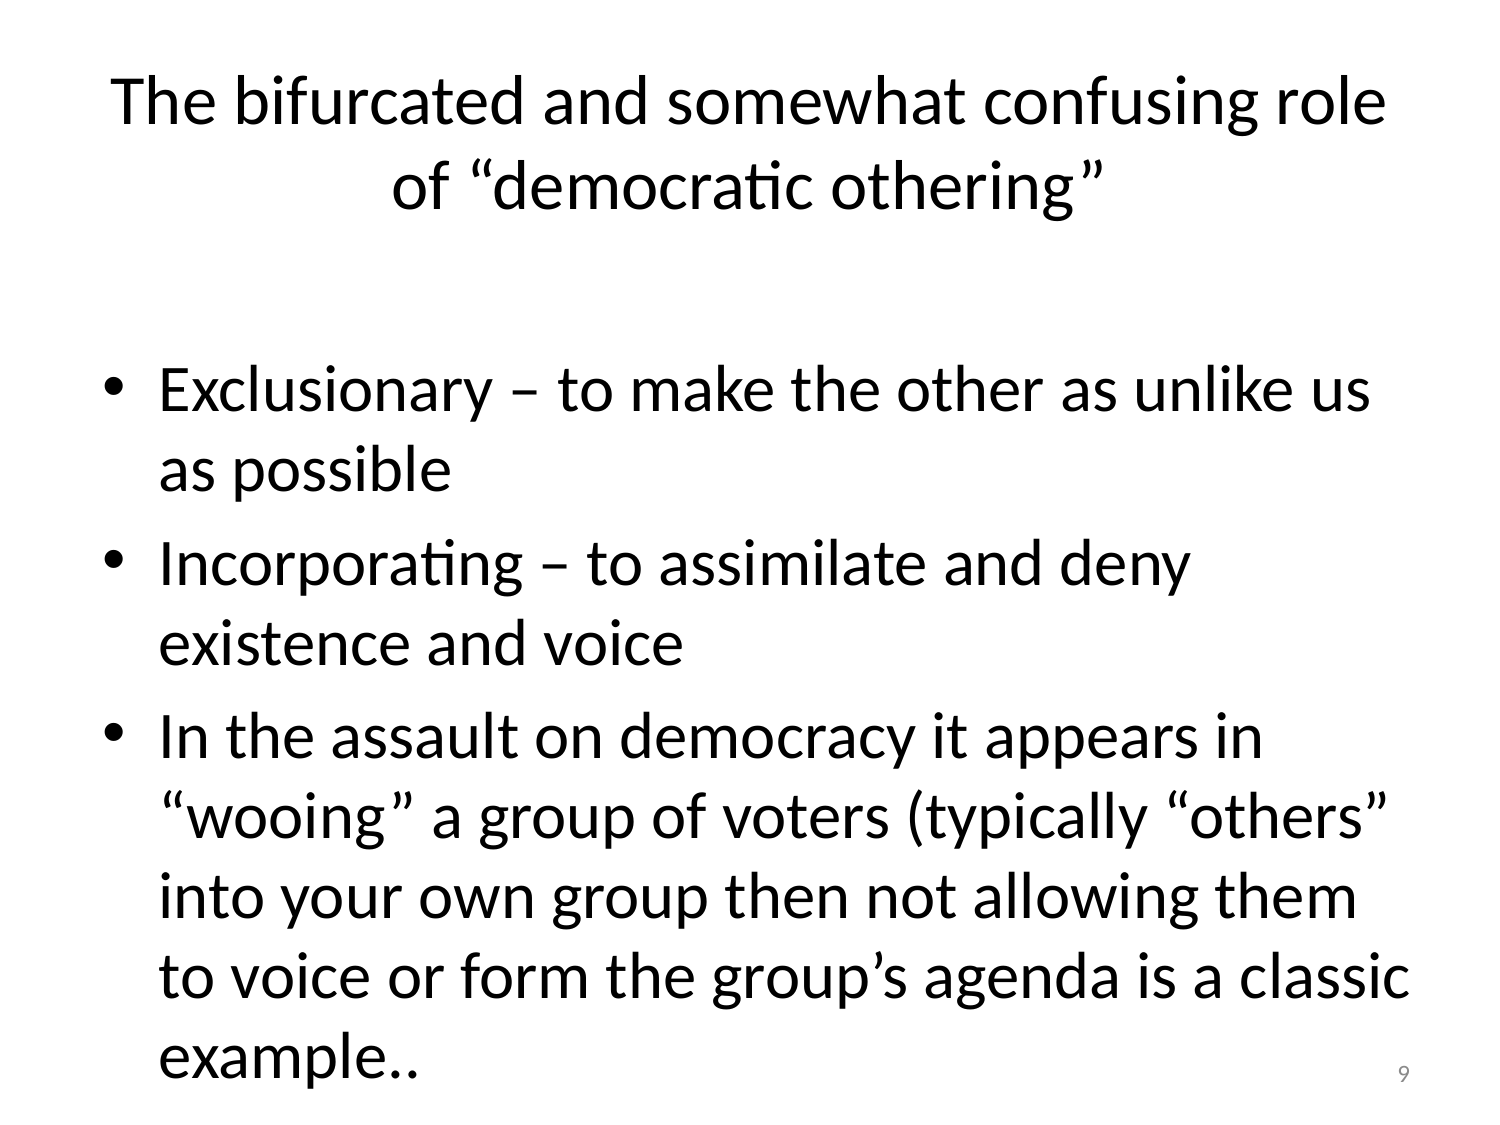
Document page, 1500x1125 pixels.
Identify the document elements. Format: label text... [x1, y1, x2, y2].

title The bifurcated and somewhat confusing role of “democratic othering” [75, 45, 1425, 233]
slide_number 9 [1074, 1042, 1425, 1103]
list Exclusionary – to make the other as unlike us as possible Incorporating – to assimilate and deny existence and voice In the assault on democracy it appears in “wooing” a group of voters (typically “others” into your own group then not allowing them to voice or form the group’s agenda is a classic example.. [87, 337, 1438, 1125]
